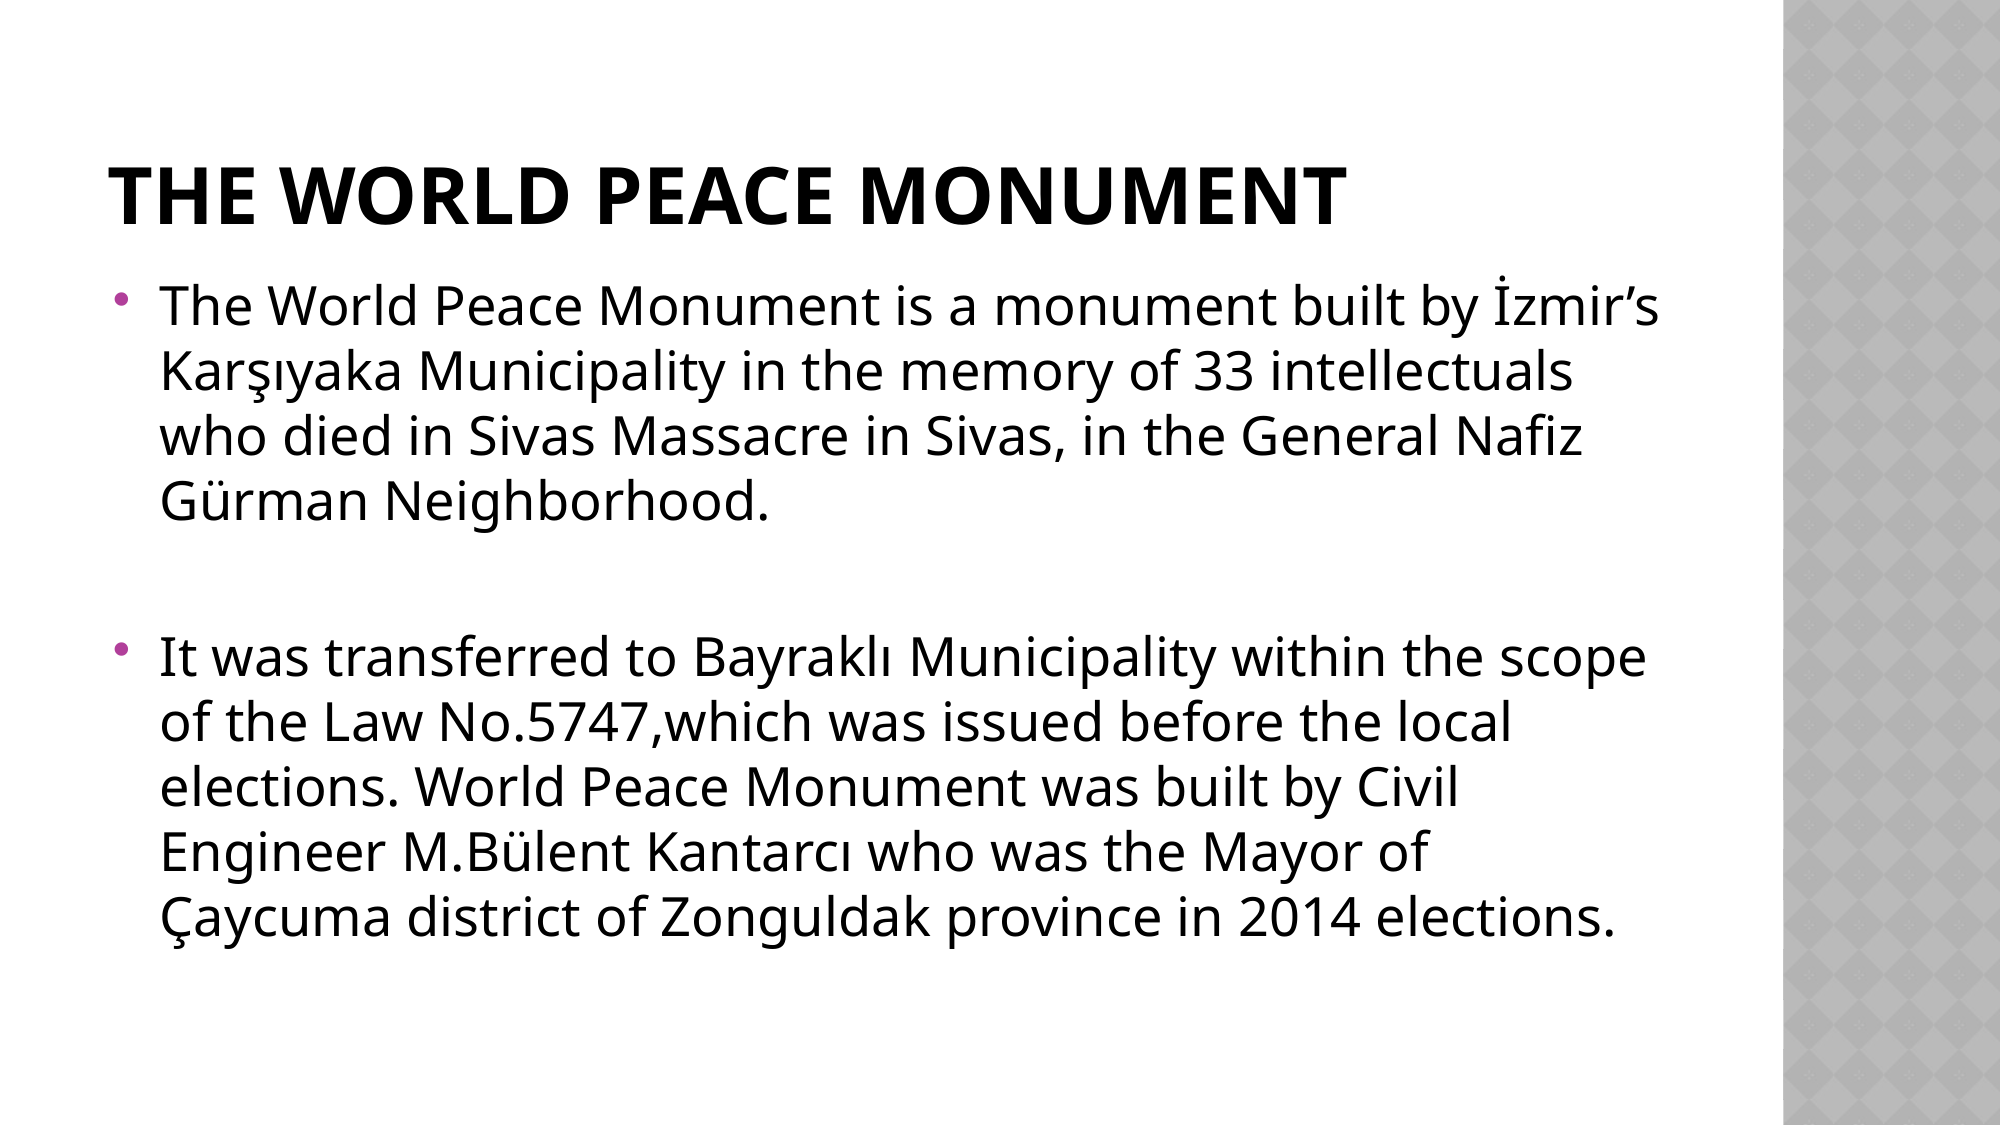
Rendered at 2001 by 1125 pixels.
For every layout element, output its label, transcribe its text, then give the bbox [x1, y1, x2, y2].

title THE WORLD PEACE MONUMENT [99, 52, 1684, 240]
list The World Peace Monument is a monument built by İzmir’s Karşıyaka Municipality in the memory of 33 intellectuals who died in Sivas Massacre in Sivas, in the General Nafiz Gürman Neighborhood. It was transferred to Bayraklı Municipality within the scope of the Law No.5747,which was issued before the local elections. World Peace Monument was built by Civil Engineer M.Bülent Kantarcı who was the Mayor of Çaycuma district of Zonguldak province in 2014 elections. [99, 264, 1684, 1059]
